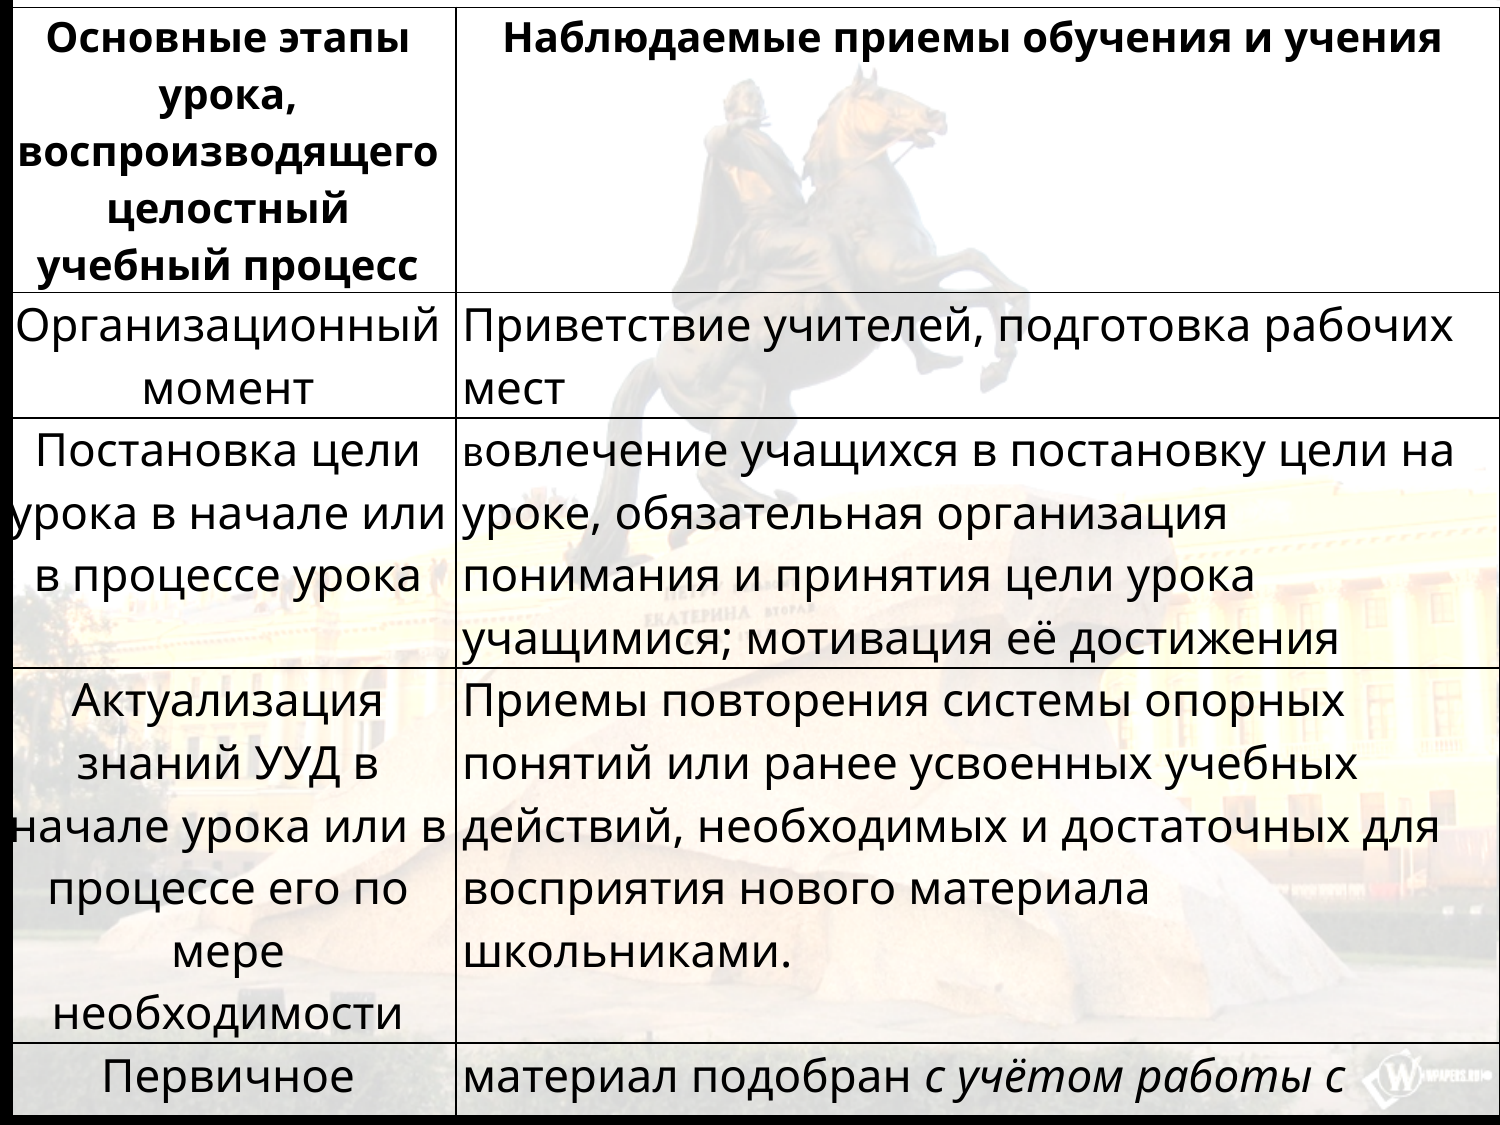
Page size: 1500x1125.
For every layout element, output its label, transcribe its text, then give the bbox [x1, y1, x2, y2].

picture [12, 0, 1500, 1116]
table_cell Первичное восприятие и усвоение нового теоретического учебного материала [1, 1044, 455, 1125]
table_header Основные этапы урока, воспроизводящего целостный учебный процесс [1, 8, 8, 292]
table_cell Постановка цели урока в начале или в процессе урока [1, 419, 7, 667]
table_cell Организационный момент [1, 293, 7, 417]
table_cell Актуализация знаний УУД в начале урока или в процессе его по мере необходимости [1, 669, 7, 1042]
